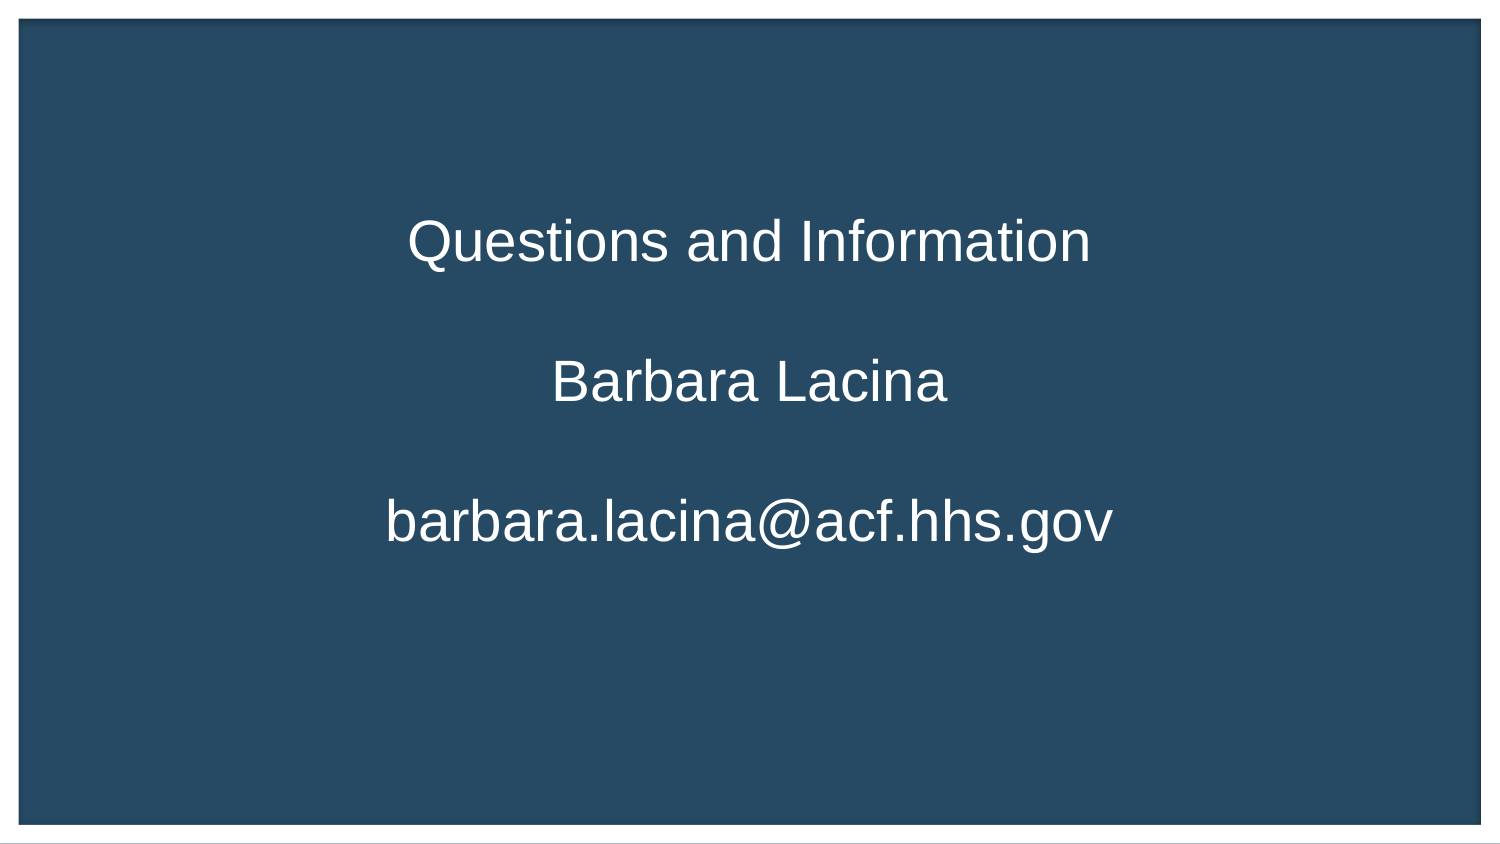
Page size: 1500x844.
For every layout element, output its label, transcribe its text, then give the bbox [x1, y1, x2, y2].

title Questions and Information Barbara Lacina barbara.lacina@acf.hhs.gov [81, 195, 1419, 565]
